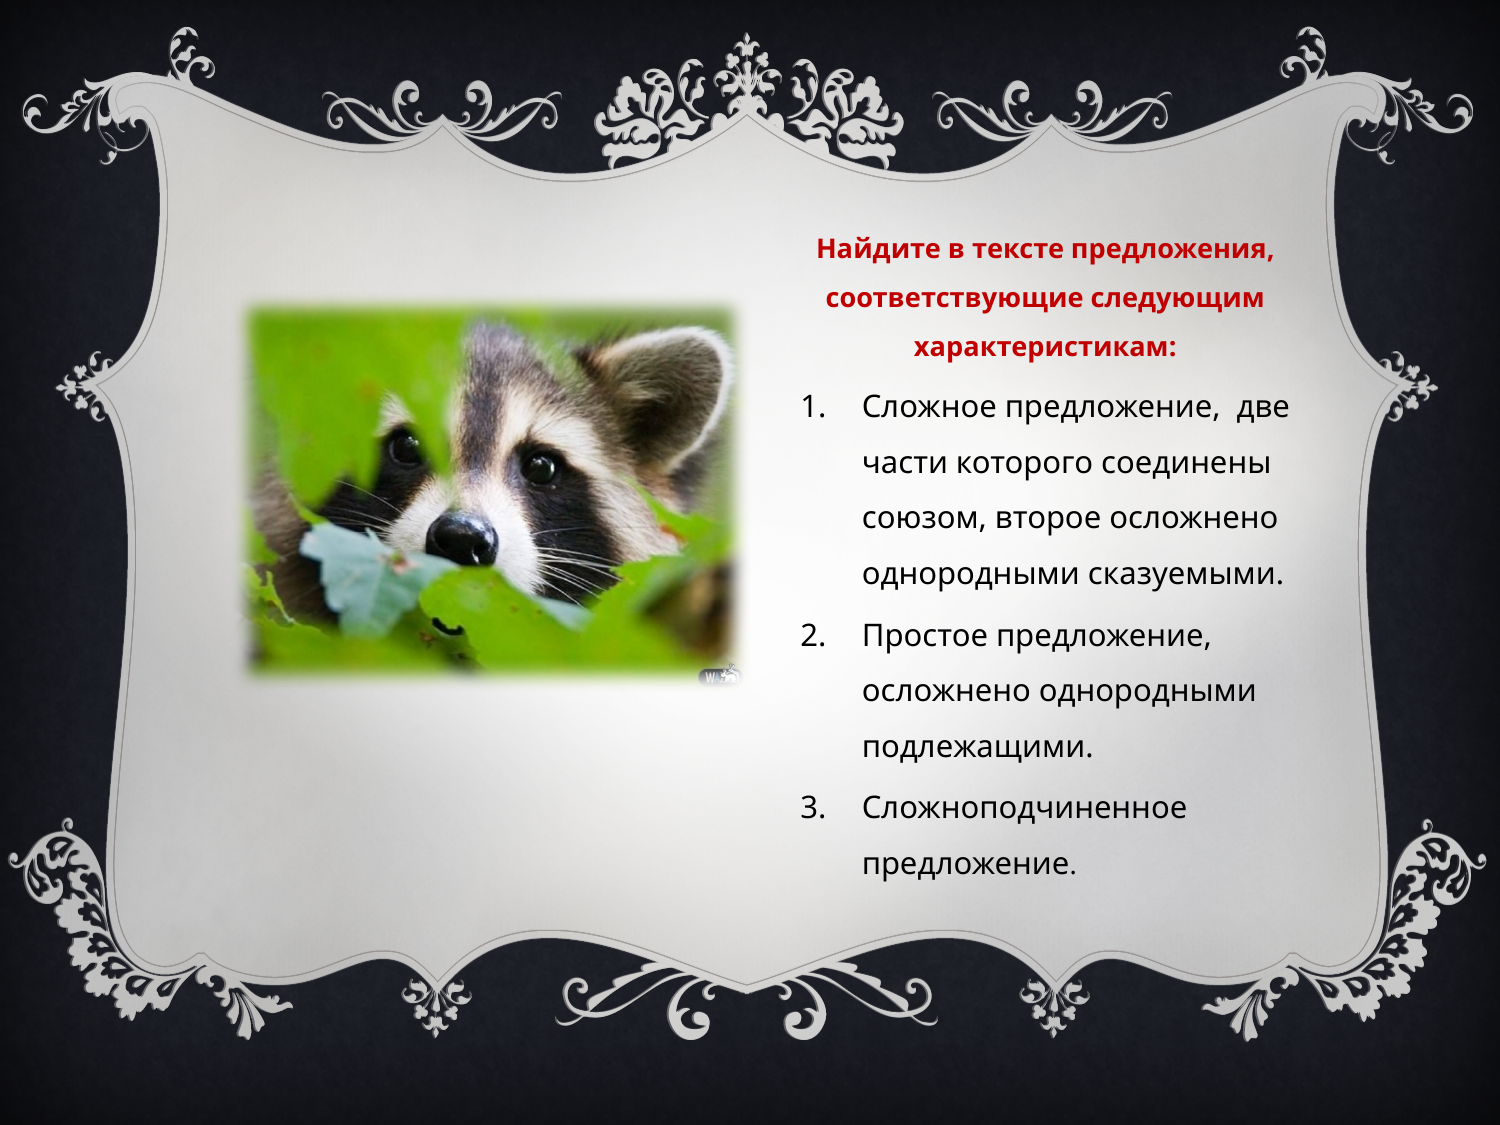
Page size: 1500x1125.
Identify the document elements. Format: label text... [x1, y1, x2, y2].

picture [0, 0, 1500, 1125]
list Найдите в тексте предложения, соответствующие следующим характеристикам: Сложное предложение, две части которого соединены союзом, второе осложнено однородными сказуемыми. Простое предложение, осложнено однородными подлежащими. Сложноподчиненное предложение. [785, 207, 1306, 906]
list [229, 290, 751, 693]
